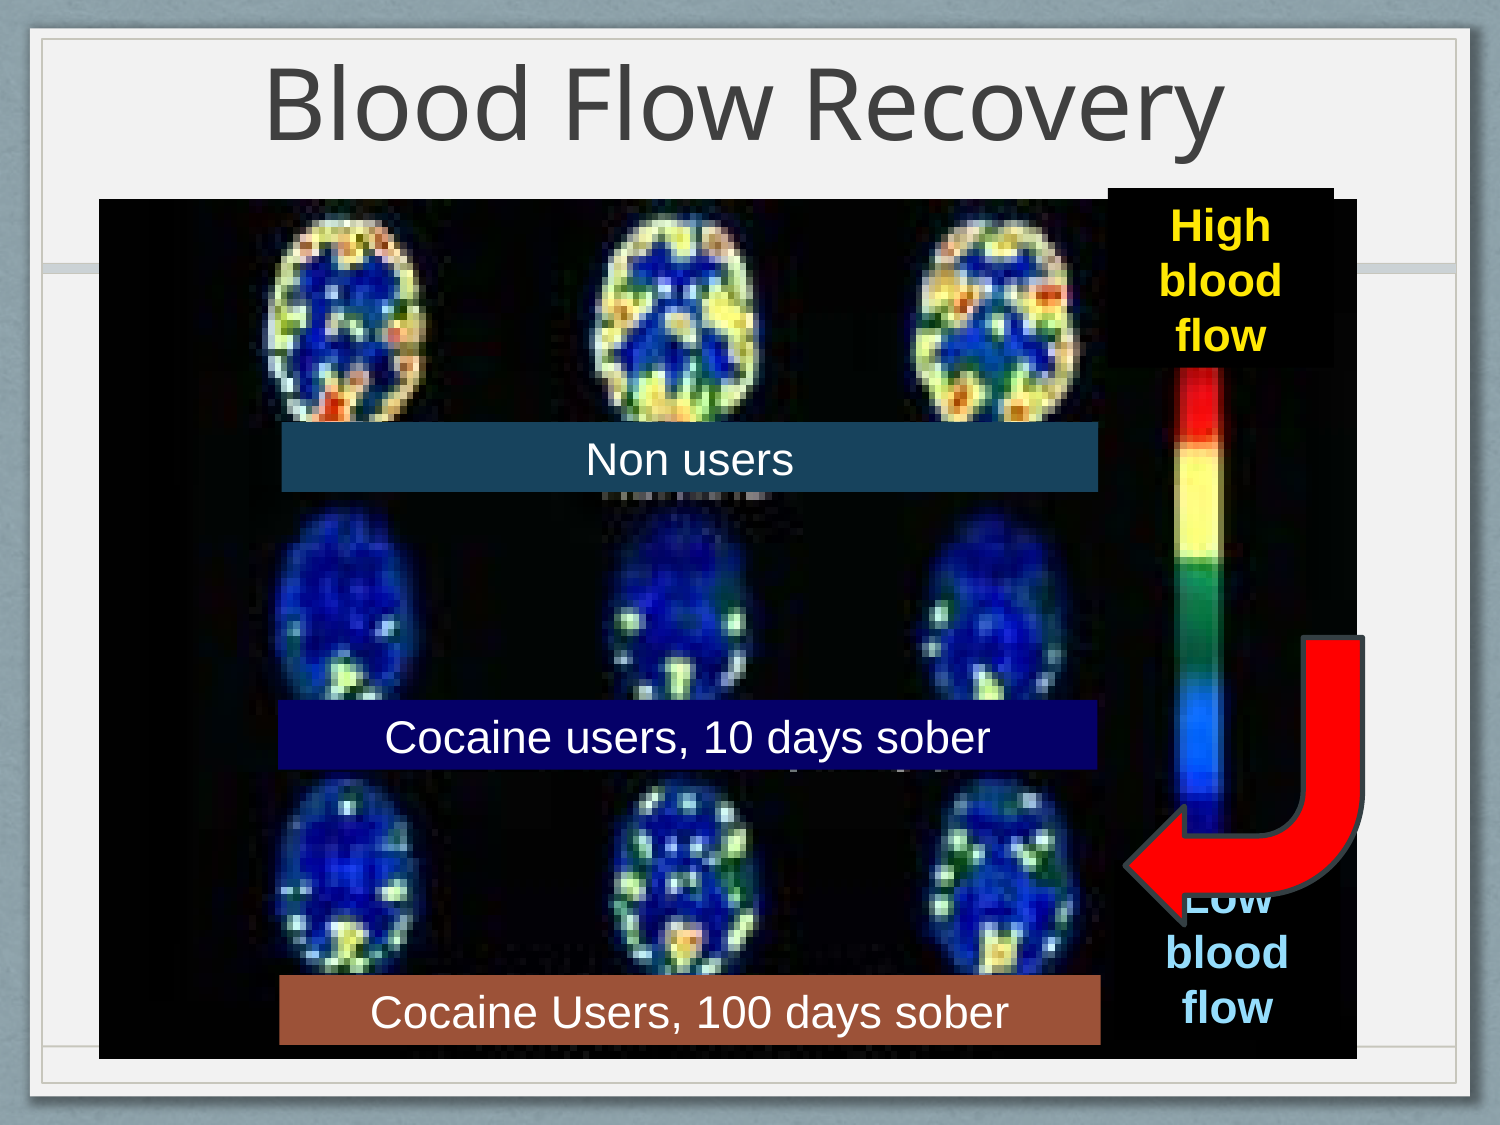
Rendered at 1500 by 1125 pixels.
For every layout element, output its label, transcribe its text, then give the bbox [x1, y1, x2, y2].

title Blood Flow Recovery [143, 24, 1344, 175]
picture [99, 199, 1358, 1060]
text_box High blood flow [1107, 188, 1334, 192]
